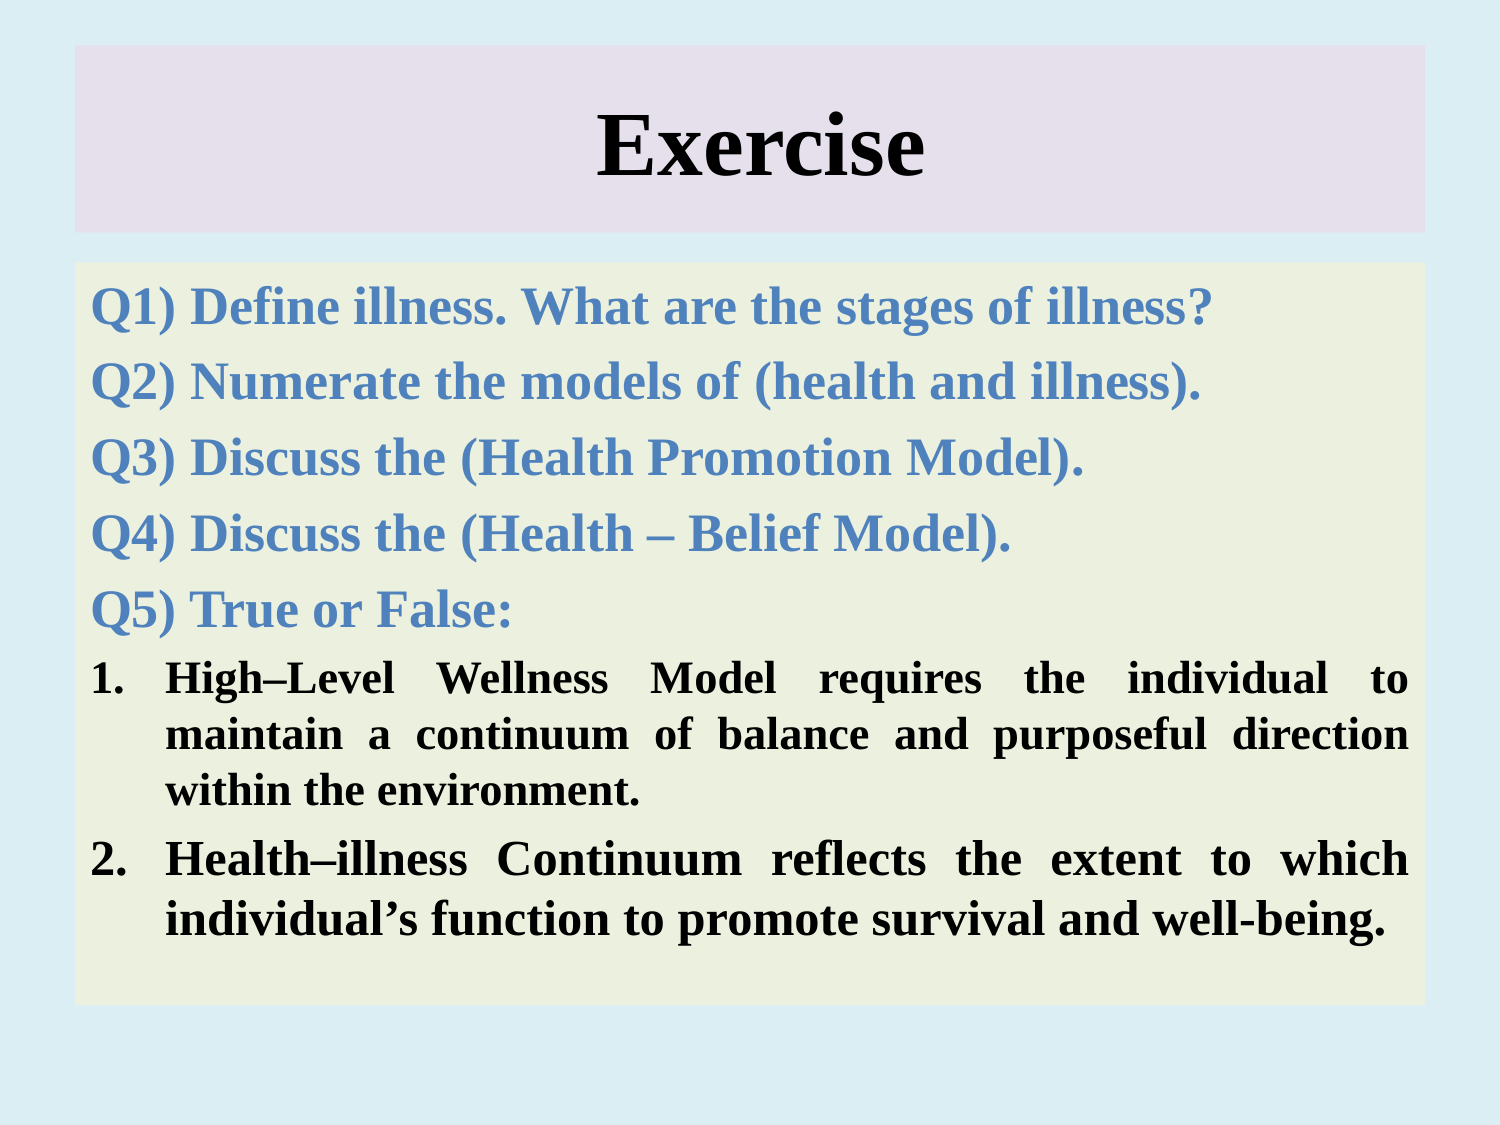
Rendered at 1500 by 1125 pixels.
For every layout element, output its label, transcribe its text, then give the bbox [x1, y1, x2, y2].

title Exercise [75, 45, 1425, 233]
list Q1) Define illness. What are the stages of illness? Q2) Numerate the models of (health and illness). Q3) Discuss the (Health Promotion Model). Q4) Discuss the (Health – Belief Model). Q5) True or False: High–Level Wellness Model requires the individual to maintain a continuum of balance and purposeful direction within the environment. Health–illness Continuum reflects the extent to which individual’s function to promote survival and well-being. [75, 262, 1425, 1005]
